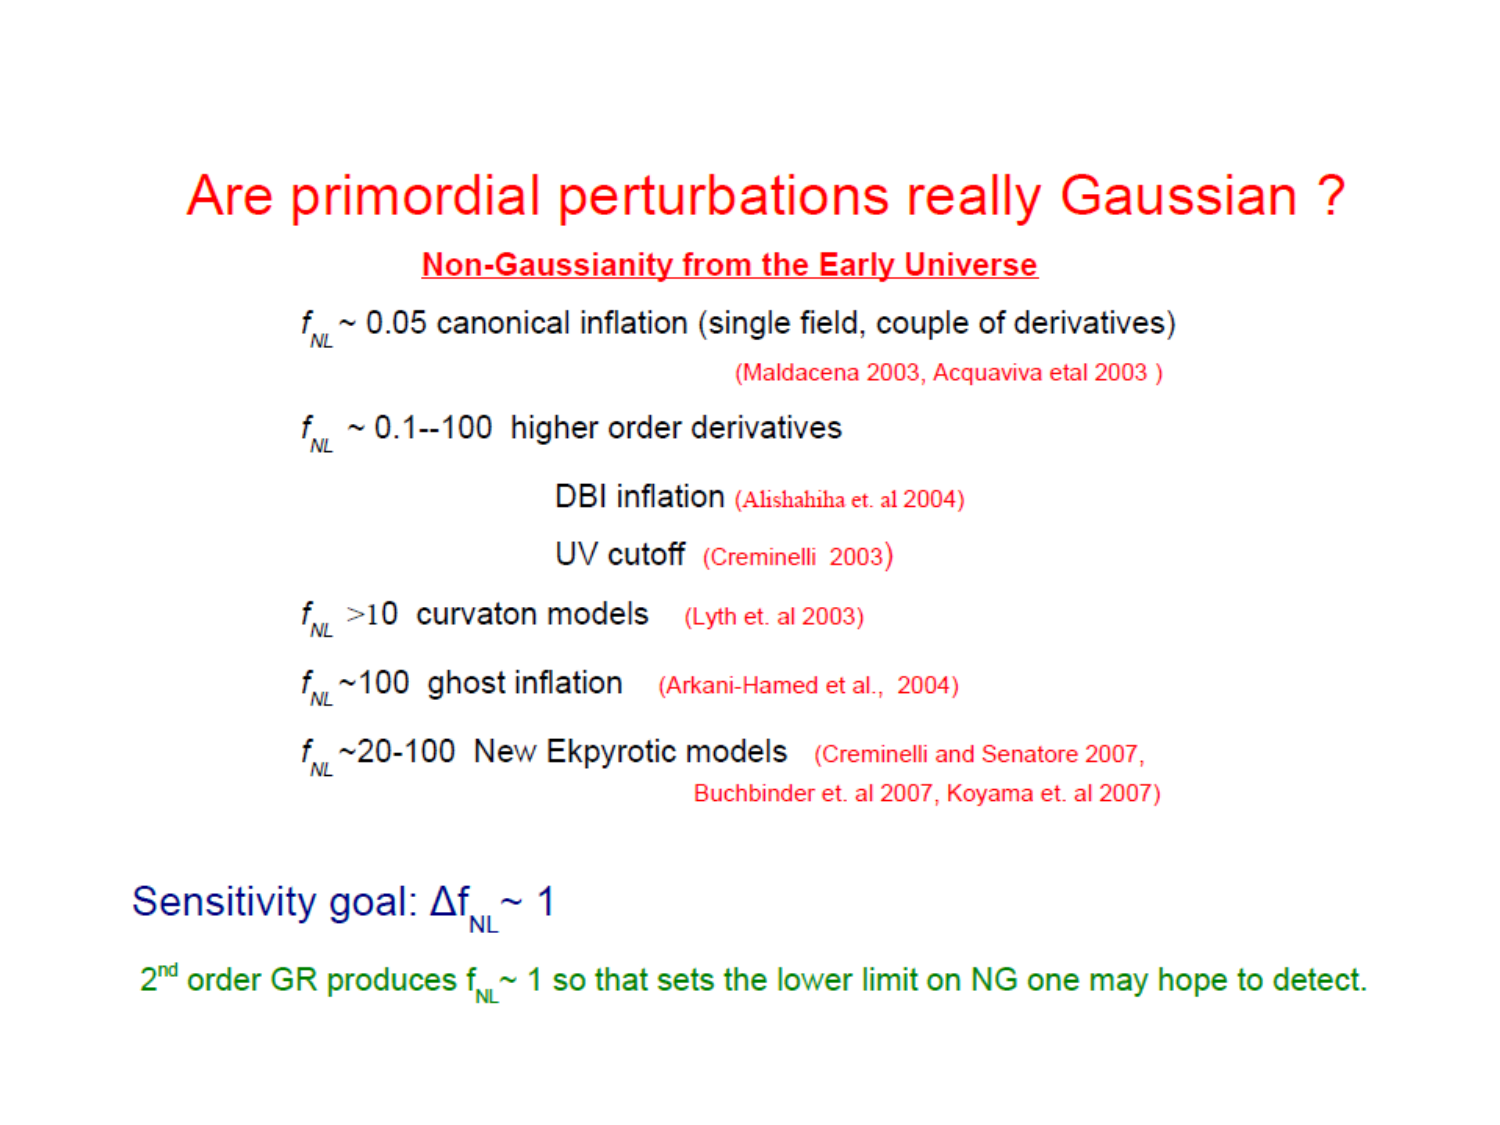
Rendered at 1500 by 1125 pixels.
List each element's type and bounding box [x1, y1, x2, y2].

picture [129, 107, 1371, 1019]
